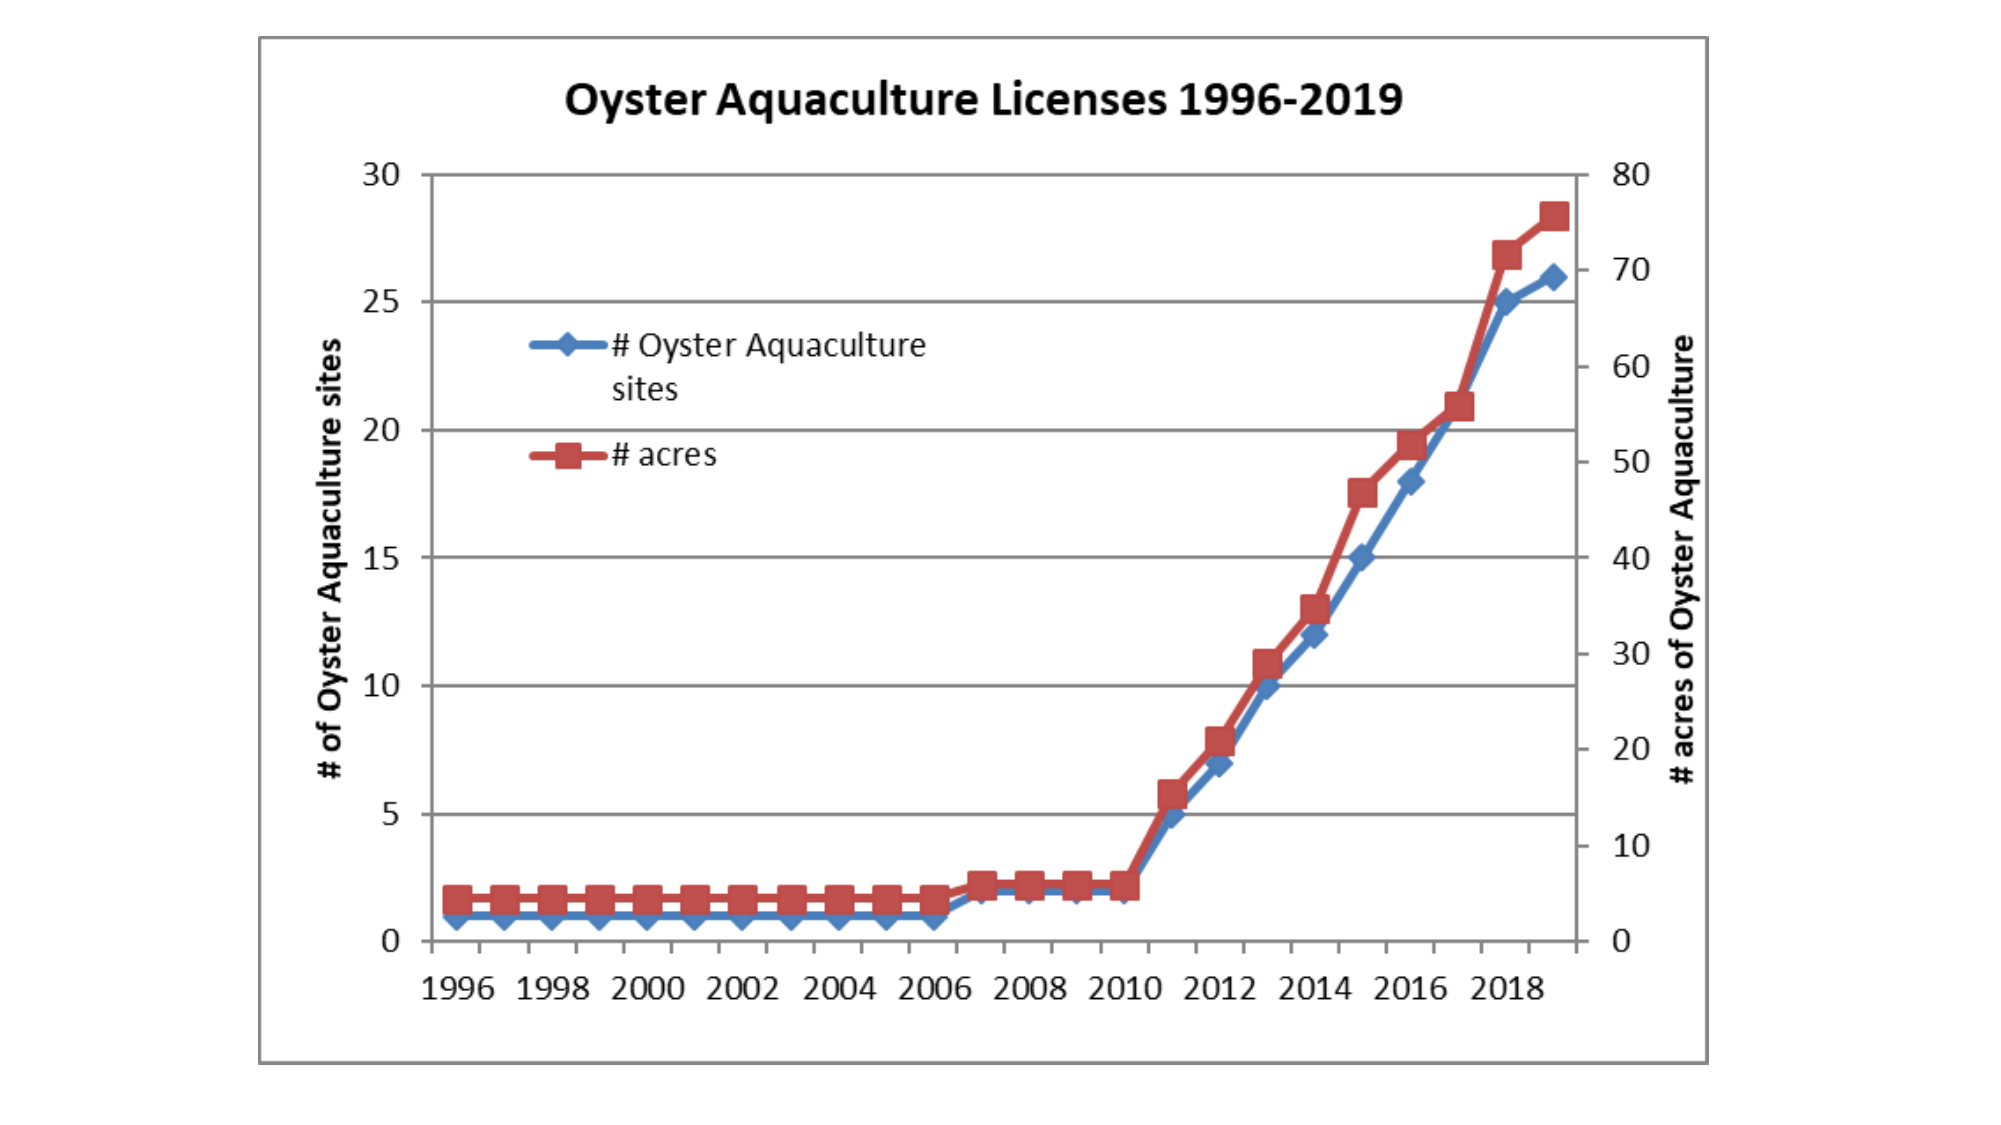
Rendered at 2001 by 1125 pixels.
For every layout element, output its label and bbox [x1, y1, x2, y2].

picture [257, 36, 1709, 1065]
